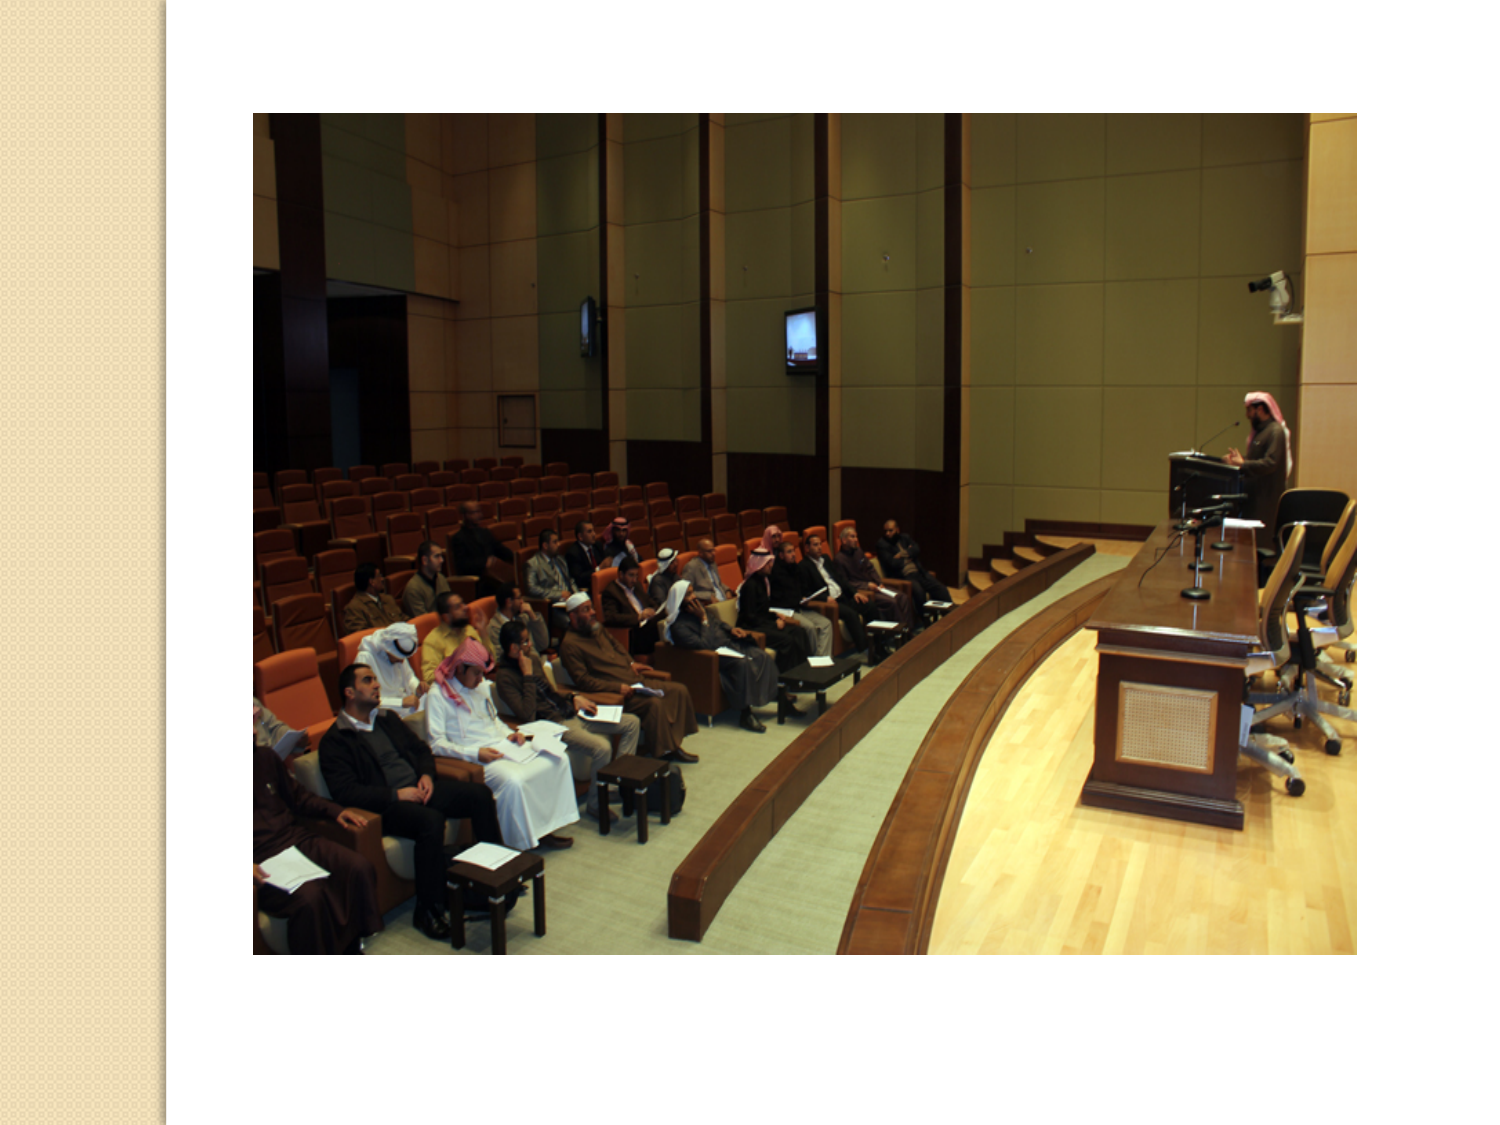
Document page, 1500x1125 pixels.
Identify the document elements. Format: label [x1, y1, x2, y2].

picture [253, 113, 1357, 955]
